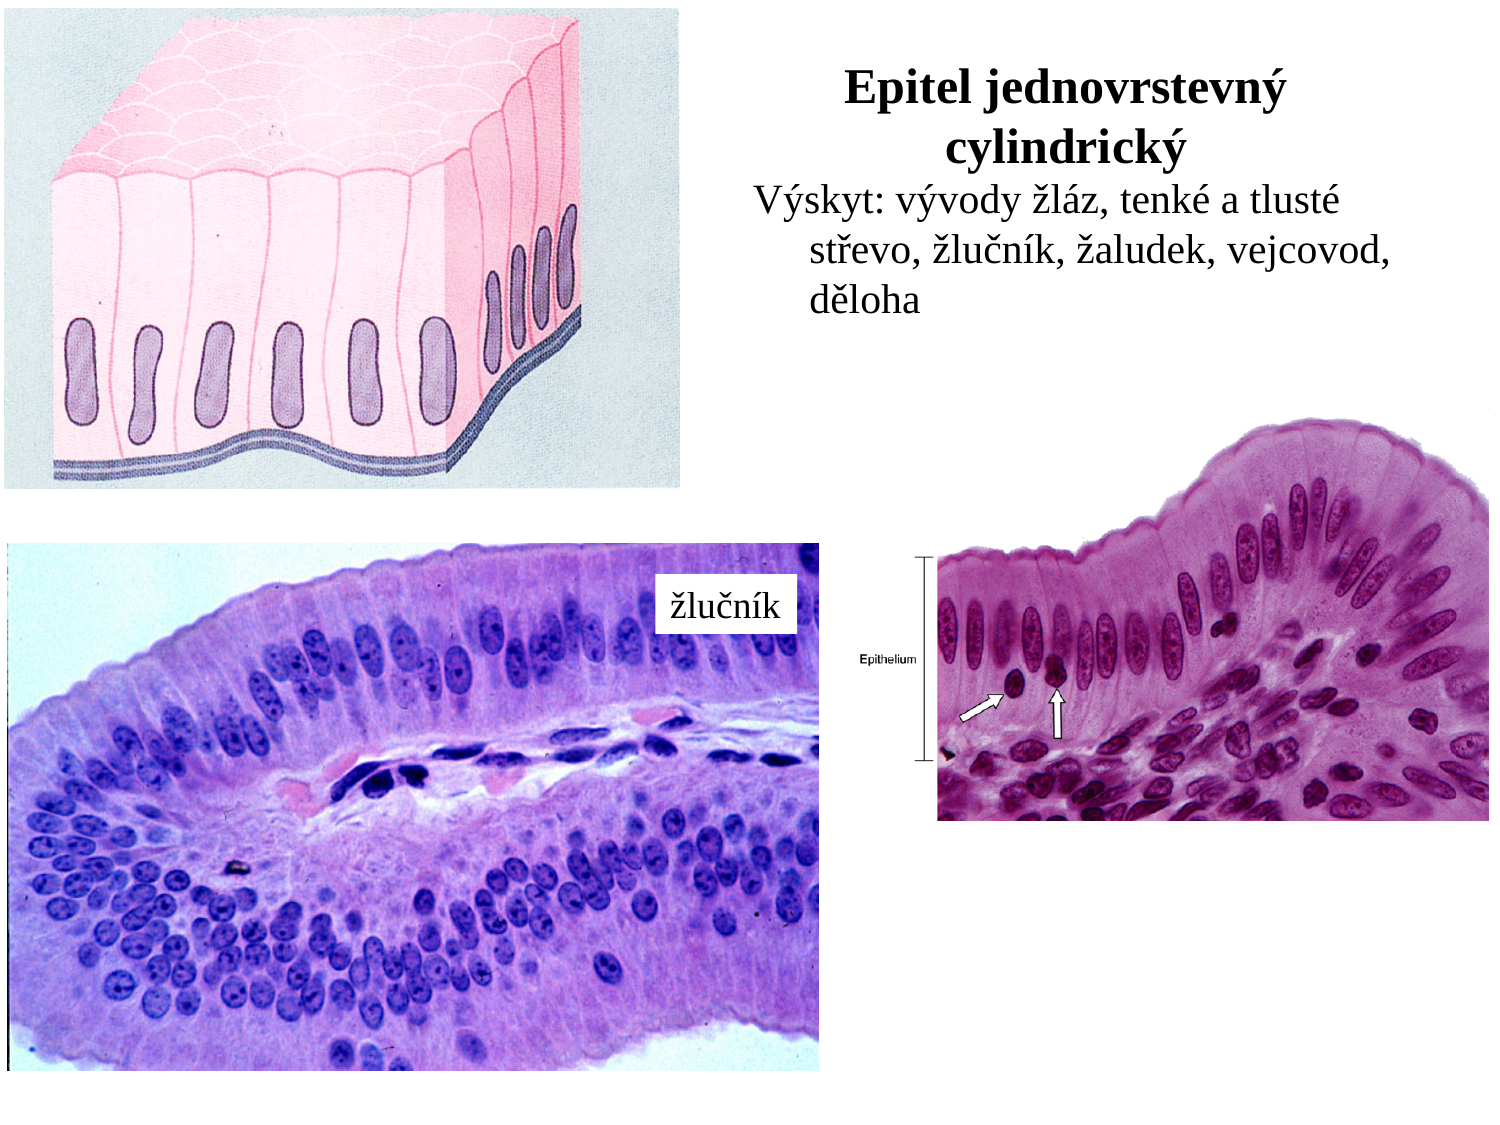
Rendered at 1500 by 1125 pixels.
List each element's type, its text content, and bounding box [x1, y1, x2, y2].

picture [4, 8, 680, 490]
picture [859, 408, 1489, 821]
picture [7, 542, 819, 1071]
text_box Výskyt: vývody žláz, tenké a tlusté střevo, žlučník, žaludek, vejcovod, děloha [738, 164, 1425, 350]
text_box Epitel jednovrstevný cylindrický [702, 45, 1430, 233]
